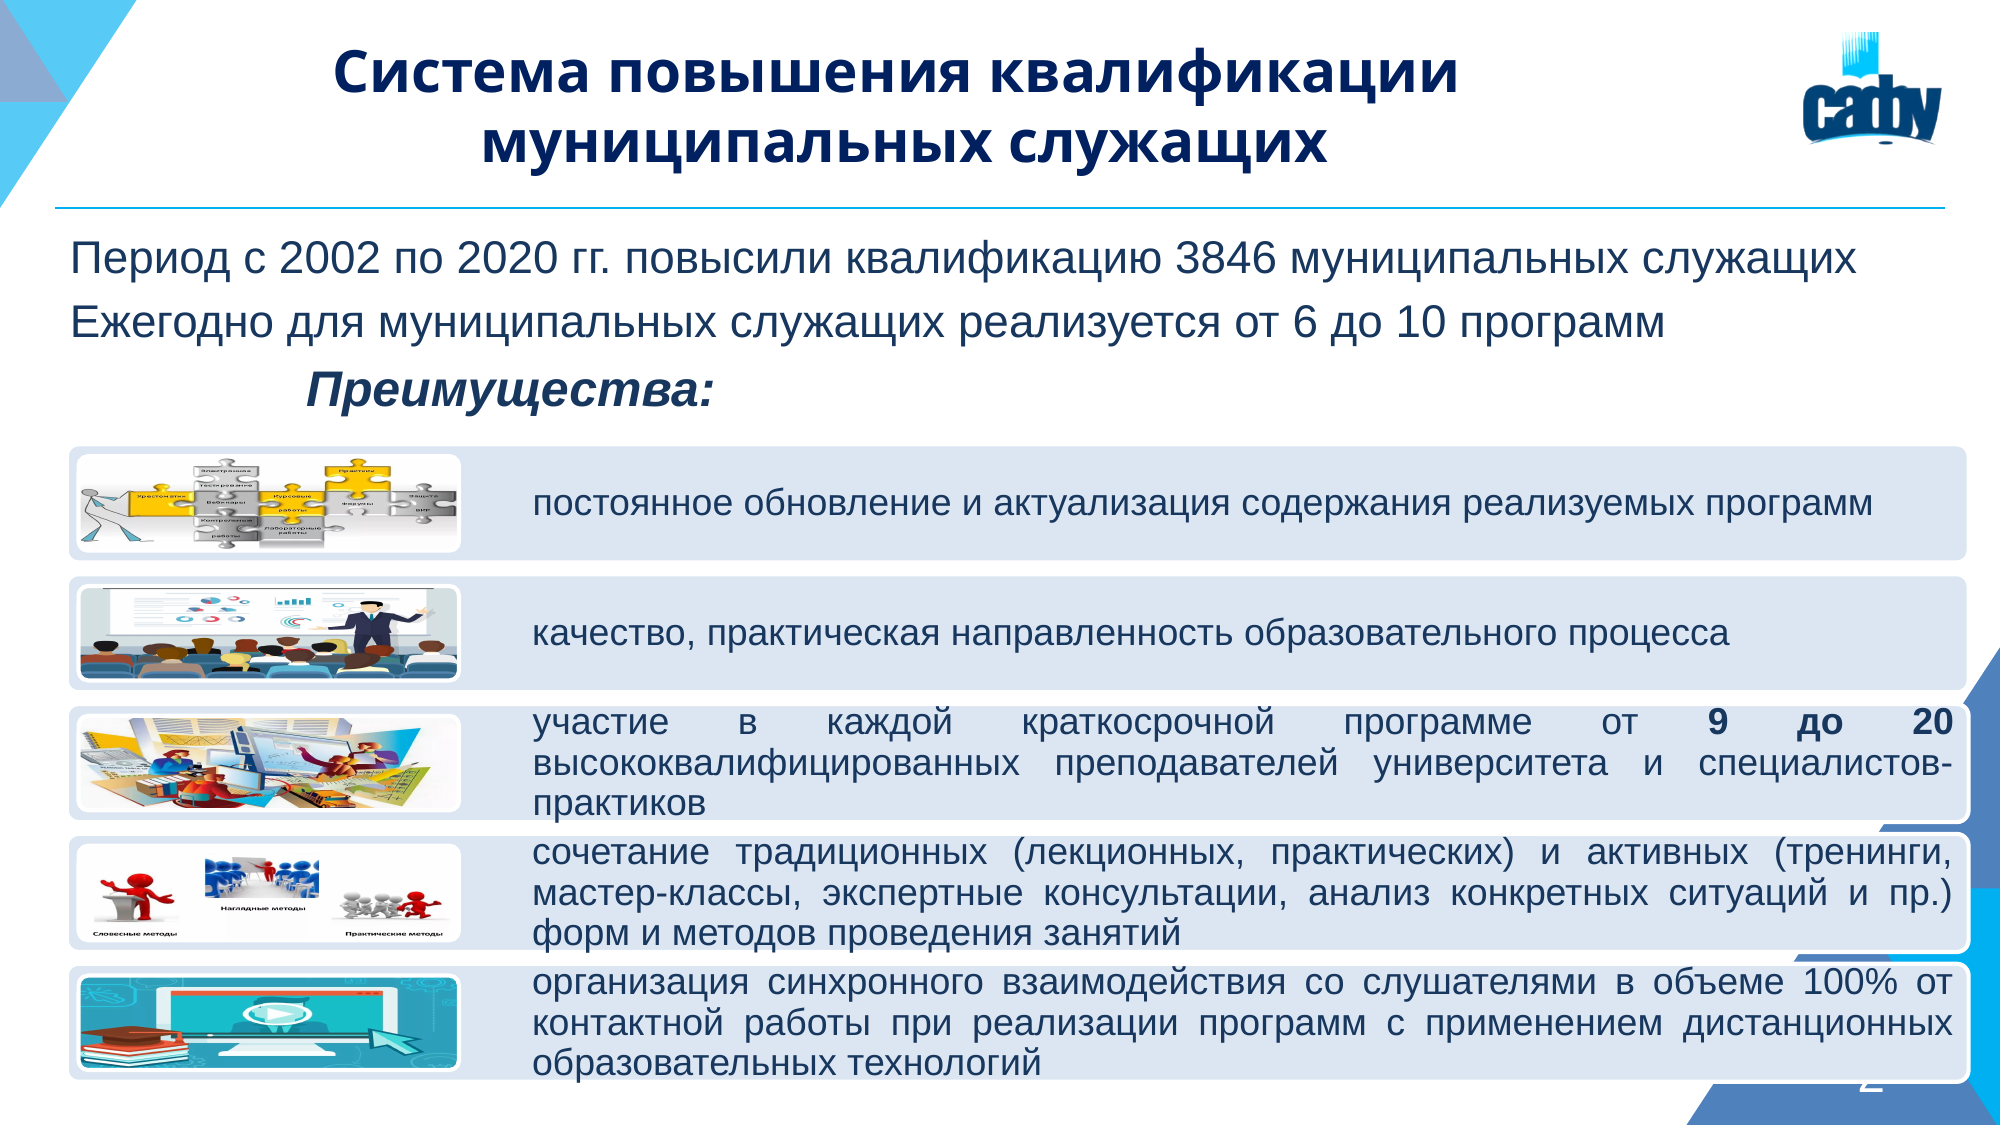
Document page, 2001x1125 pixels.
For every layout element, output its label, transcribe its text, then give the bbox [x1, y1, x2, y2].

list Период с 2002 по 2020 гг. повысили квалификацию 3846 муниципальных служащих Ежегодно для муниципальных служащих реализуется от 6 до 10 программ Преимущества: [55, 219, 1957, 421]
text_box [66, 444, 1969, 1083]
slide_number 2 [1433, 1094, 1900, 1103]
picture [1803, 32, 1955, 149]
title Система повышения квалификации муниципальных служащих [99, 19, 1709, 183]
